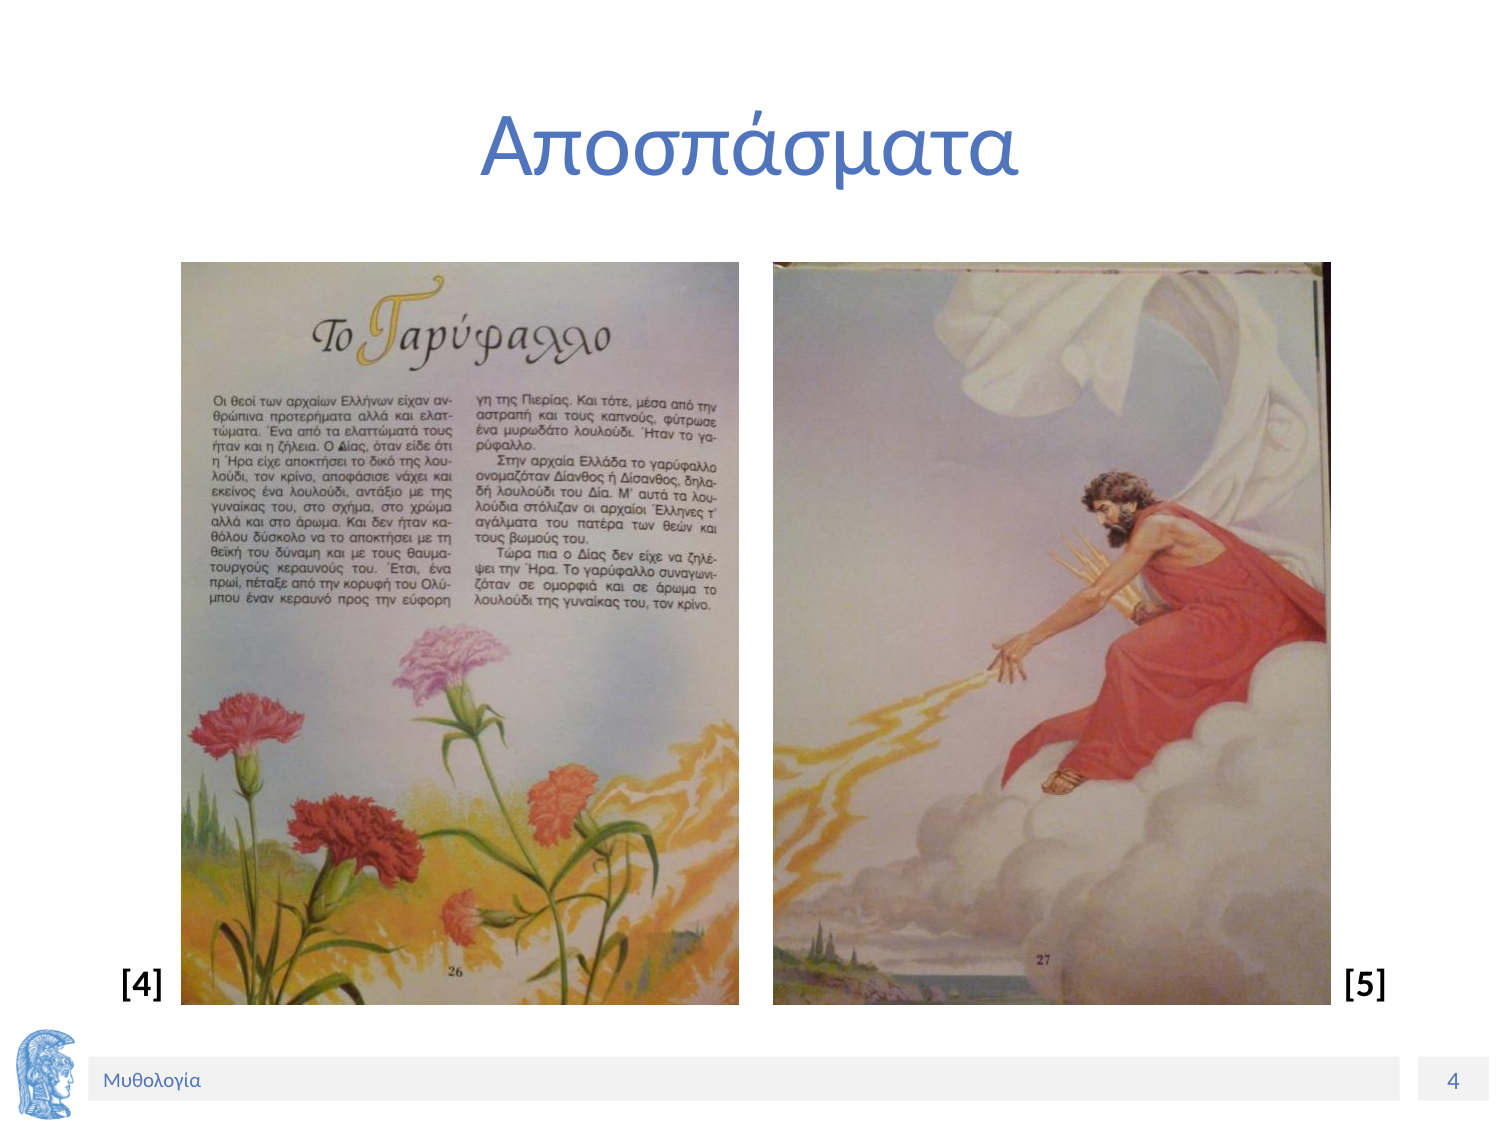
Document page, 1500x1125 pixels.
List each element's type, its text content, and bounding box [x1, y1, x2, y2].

picture [9, 1026, 81, 1120]
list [773, 262, 1331, 1006]
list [181, 262, 739, 1006]
text_box [5] [1331, 952, 1407, 1012]
text_box [4] [105, 952, 179, 1012]
title Αποσπάσματα [75, 45, 1425, 233]
